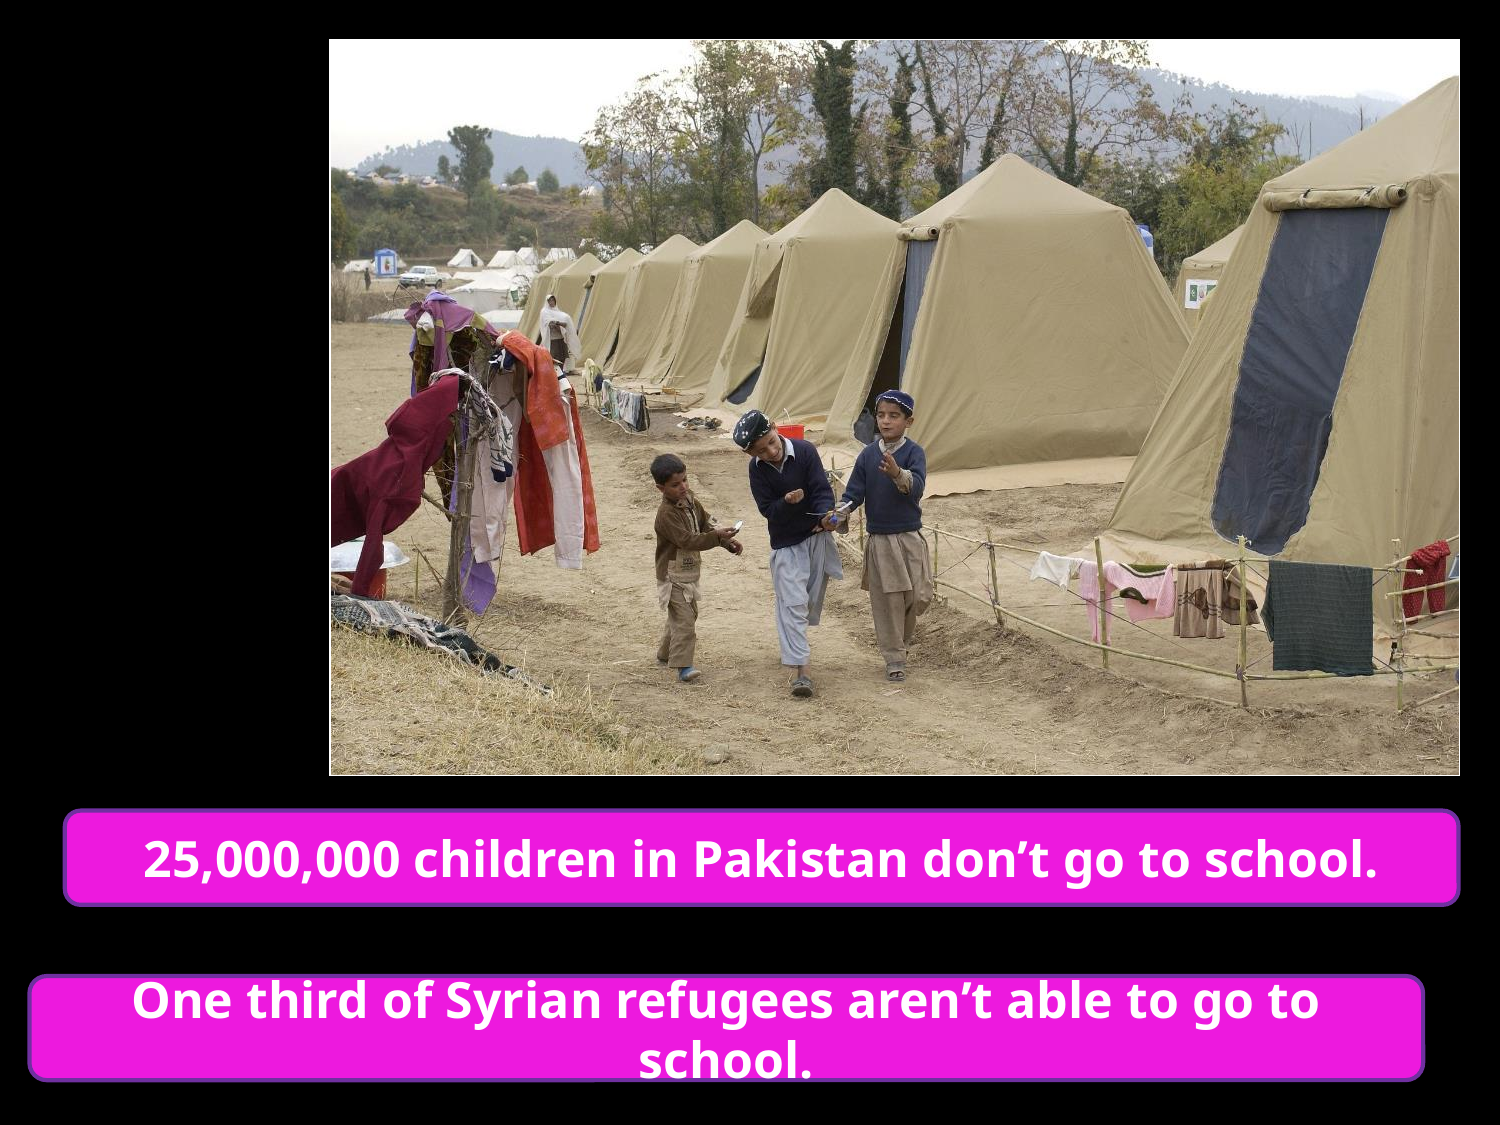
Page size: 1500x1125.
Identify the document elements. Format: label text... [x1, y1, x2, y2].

picture [330, 39, 1459, 776]
text_box One third of Syrian refugees aren’t able to go to school. [27, 973, 1426, 1083]
text_box 25,000,000 children in Pakistan don’t go to school. [62, 808, 1461, 907]
